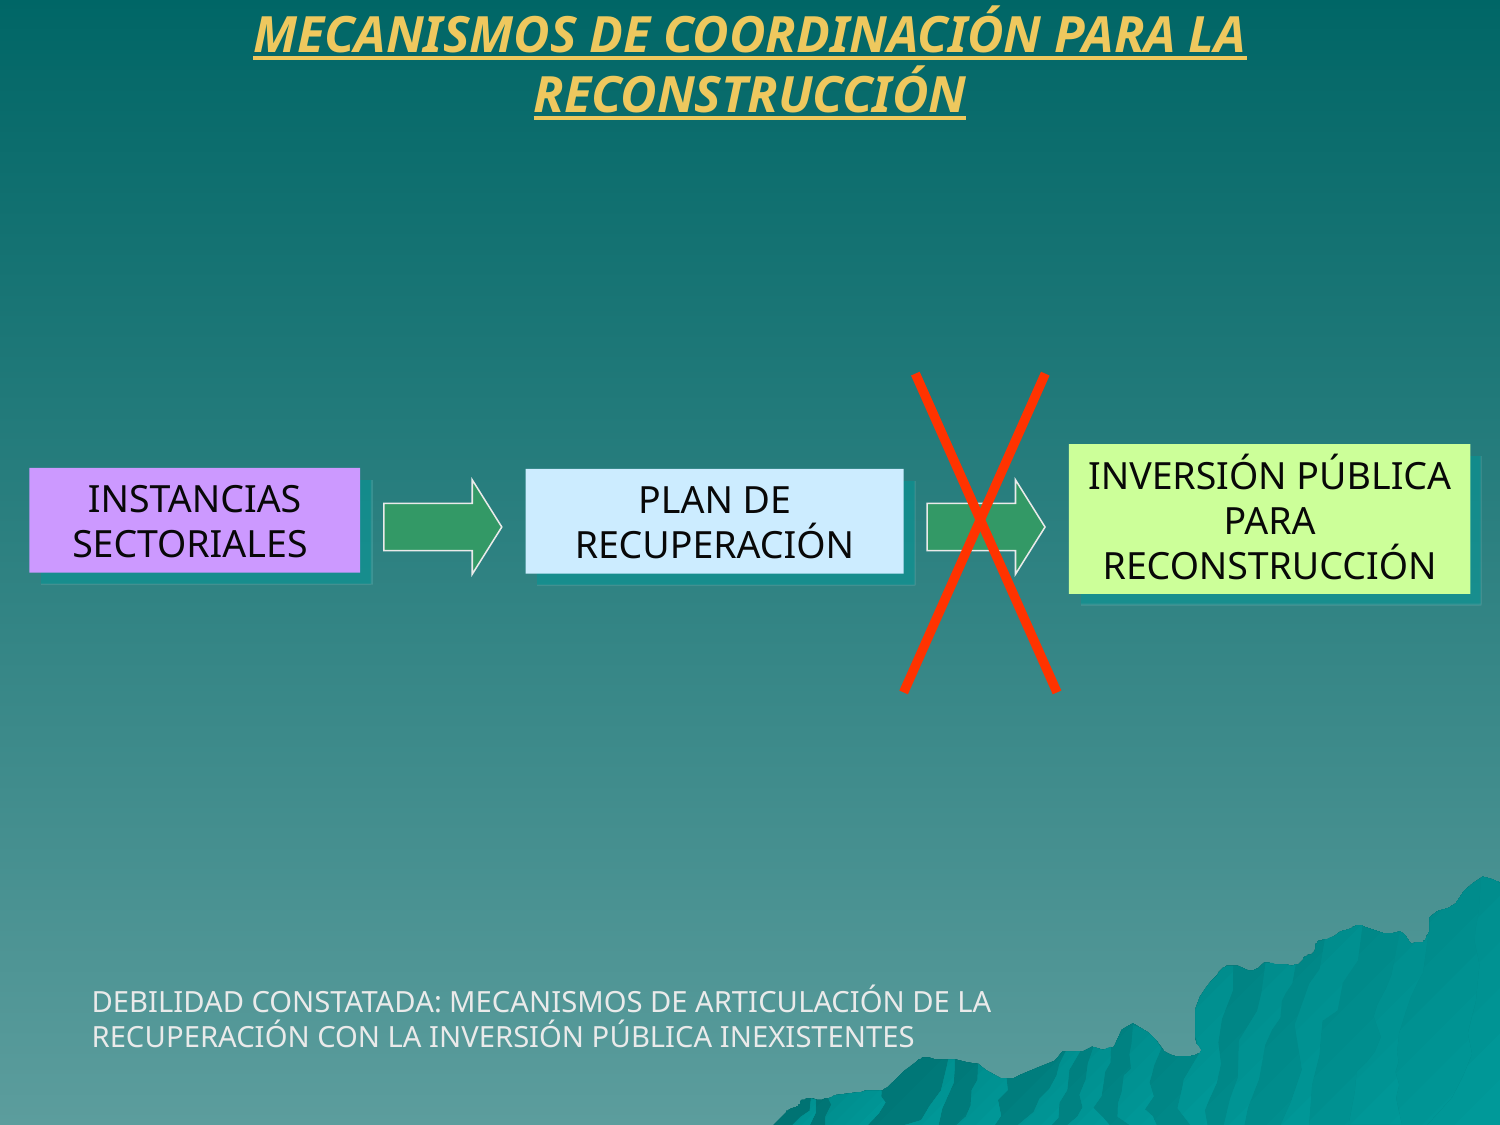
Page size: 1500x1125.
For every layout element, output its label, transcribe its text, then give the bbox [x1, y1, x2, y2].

text_box DEBILIDAD CONSTATADA: MECANISMOS DE ARTICULACIÓN DE LA RECUPERACIÓN CON LA INVERSIÓN PÚBLICA INEXISTENTES [76, 976, 1099, 1061]
text_box [383, 479, 502, 575]
text_box INSTANCIAS SECTORIALES [29, 467, 361, 573]
text_box PLAN DE RECUPERACIÓN [525, 468, 898, 574]
text_box INVERSIÓN PÚBLICA PARA RECONSTRUCCIÓN [1068, 444, 1471, 594]
text_box MECANISMOS DE COORDINACIÓN PARA LA RECONSTRUCCIÓN [88, 0, 1412, 125]
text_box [903, 373, 1058, 693]
